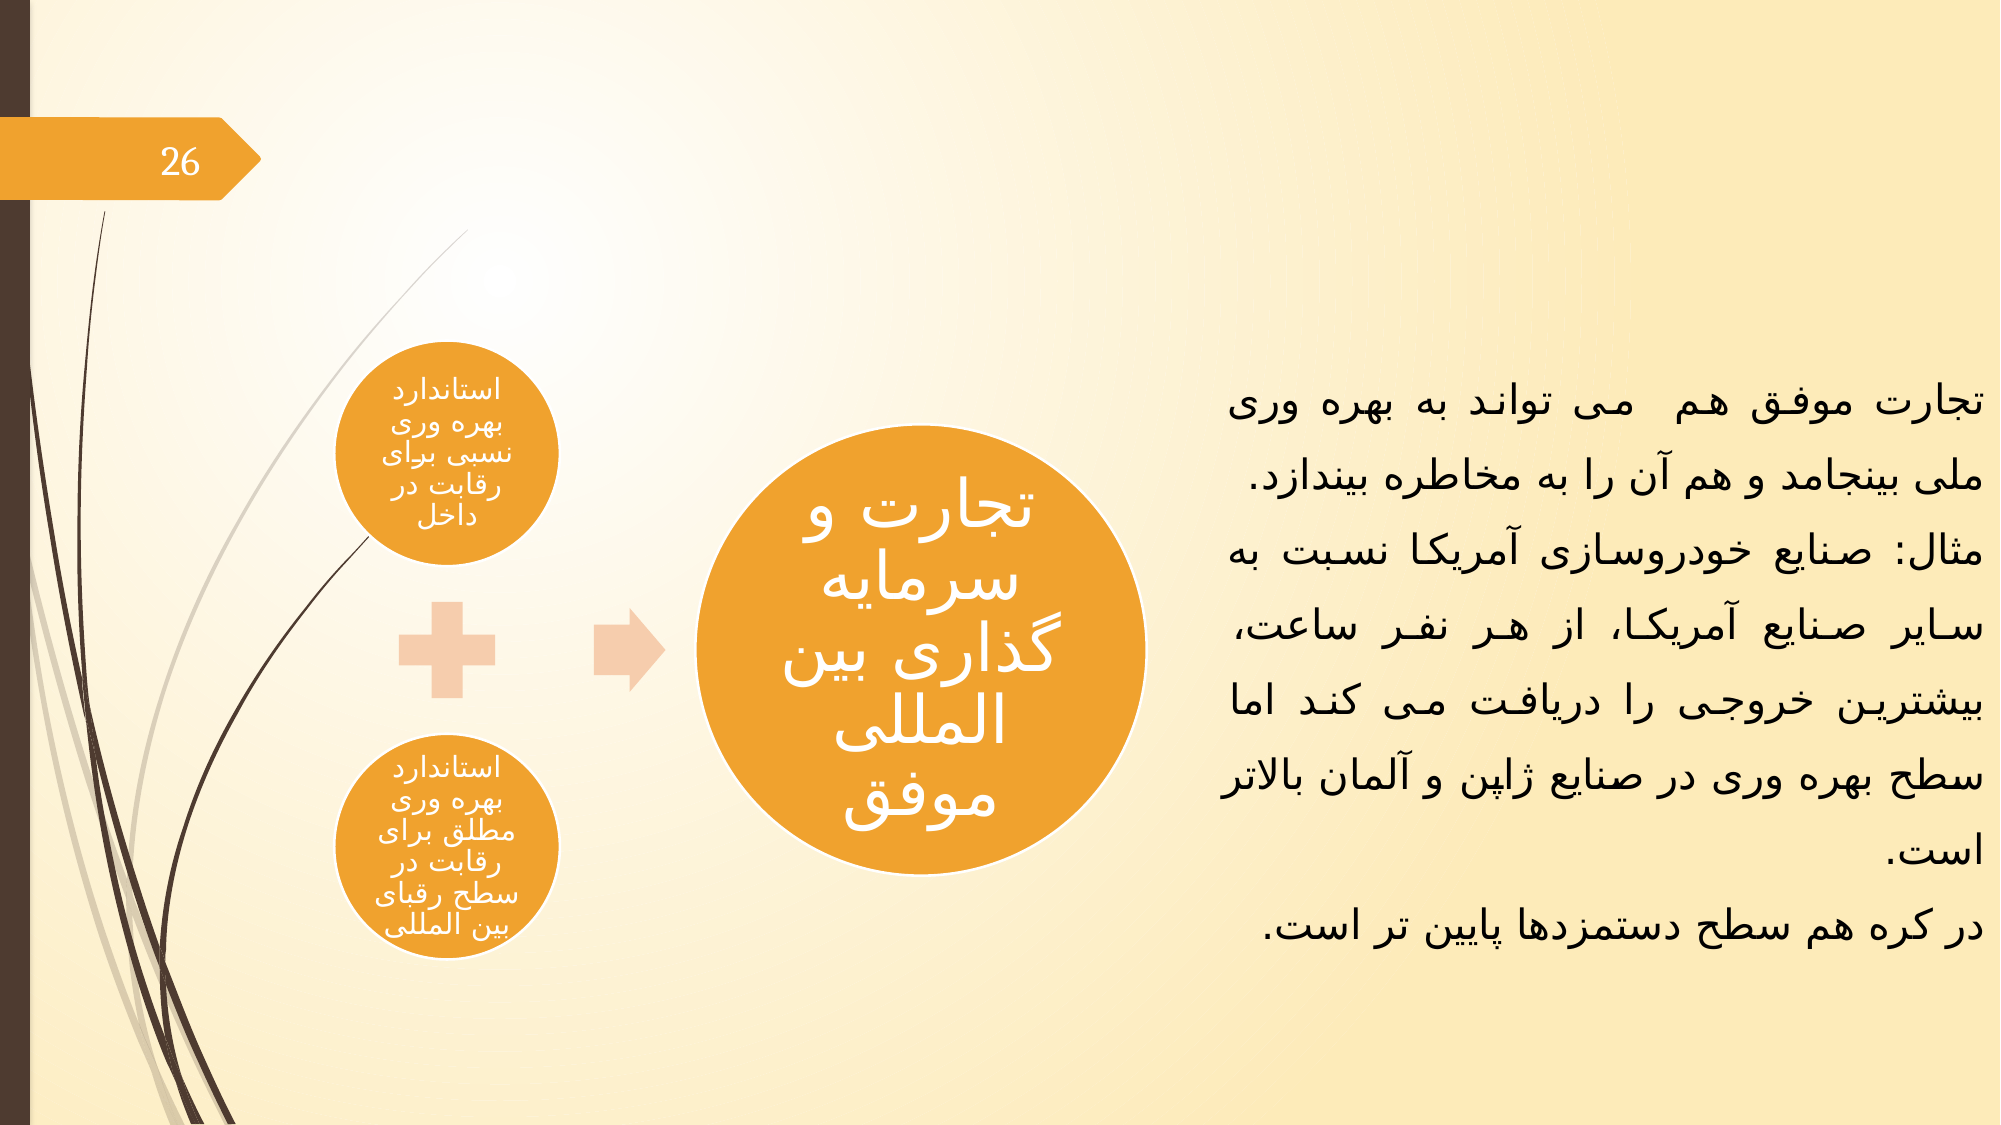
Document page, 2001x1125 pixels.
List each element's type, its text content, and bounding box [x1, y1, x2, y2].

text_box تجارت موفق هم می تواند به بهره وری ملی بینجامد و هم آن را به مخاطره بیندازد. مثال: صنایع خودروسازی آمریکا نسبت به سایر صنایع آمریکا، از هر نفر ساعت، بیشترین خروجی را دریافت می کند اما سطح بهره وری در صنایع ژاپن و آلمان بالاتر است. در کره هم سطح دستمزدها پایین تر است. [1395, 340, 2000, 955]
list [86, 339, 1395, 961]
slide_number 26 [87, 129, 216, 190]
